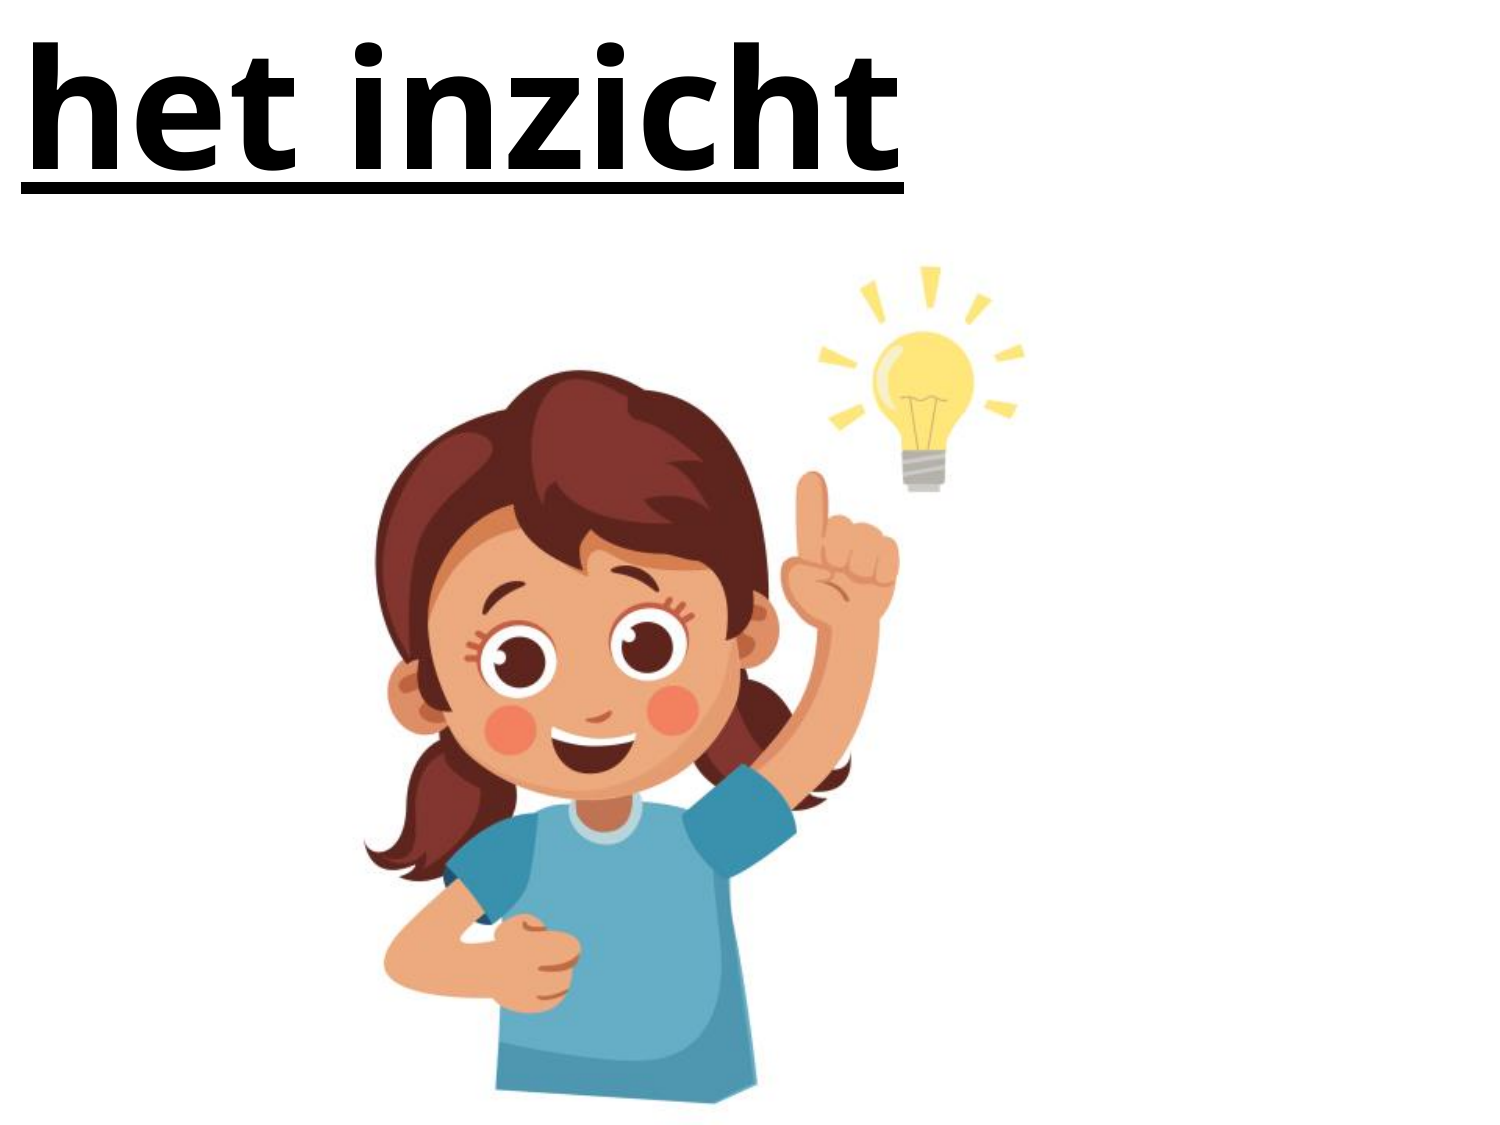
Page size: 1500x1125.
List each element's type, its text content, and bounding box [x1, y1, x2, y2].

text_box het inzicht [5, 0, 1500, 211]
picture [253, 200, 1183, 1125]
